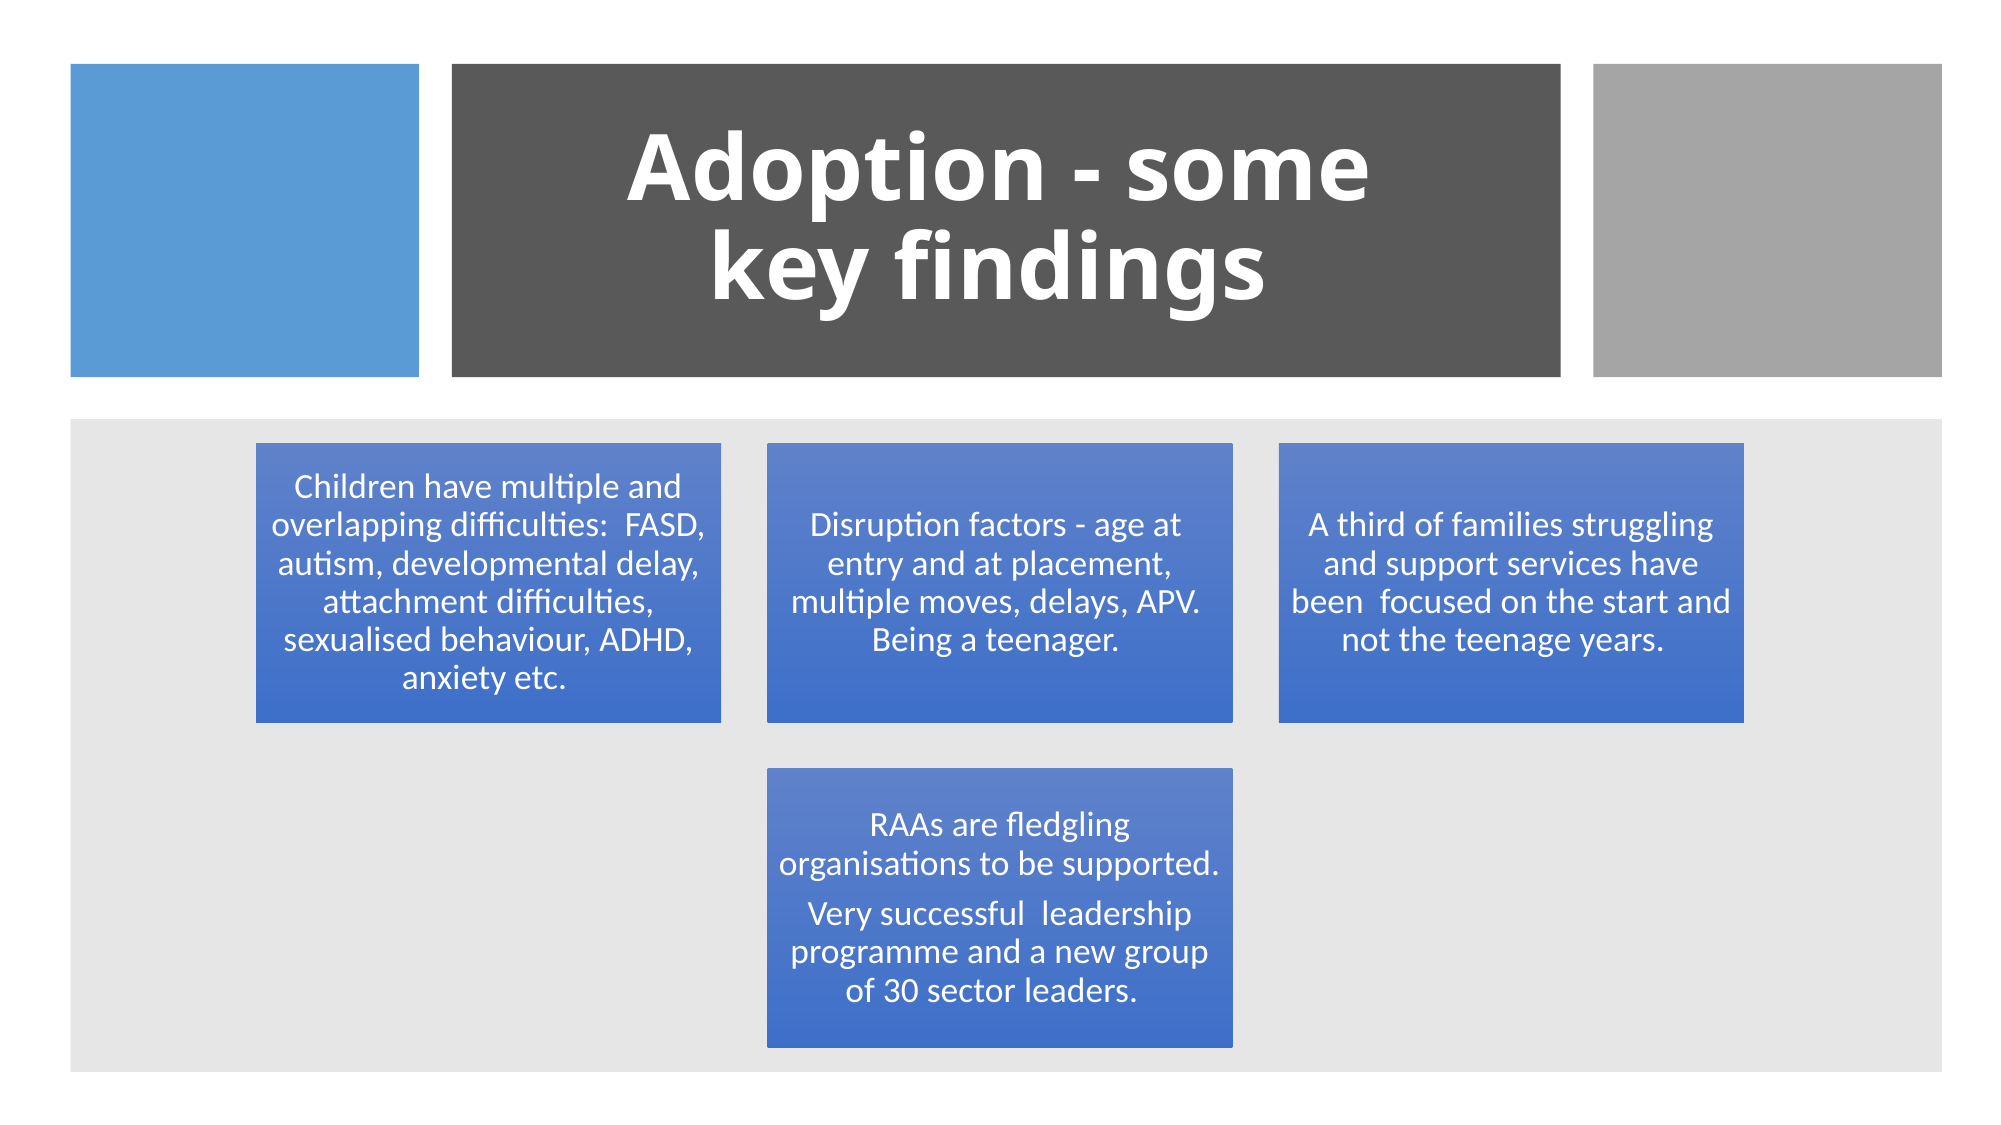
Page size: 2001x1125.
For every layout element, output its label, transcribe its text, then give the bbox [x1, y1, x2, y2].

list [137, 442, 1863, 1048]
title Adoption - some key findings [530, 111, 1470, 330]
